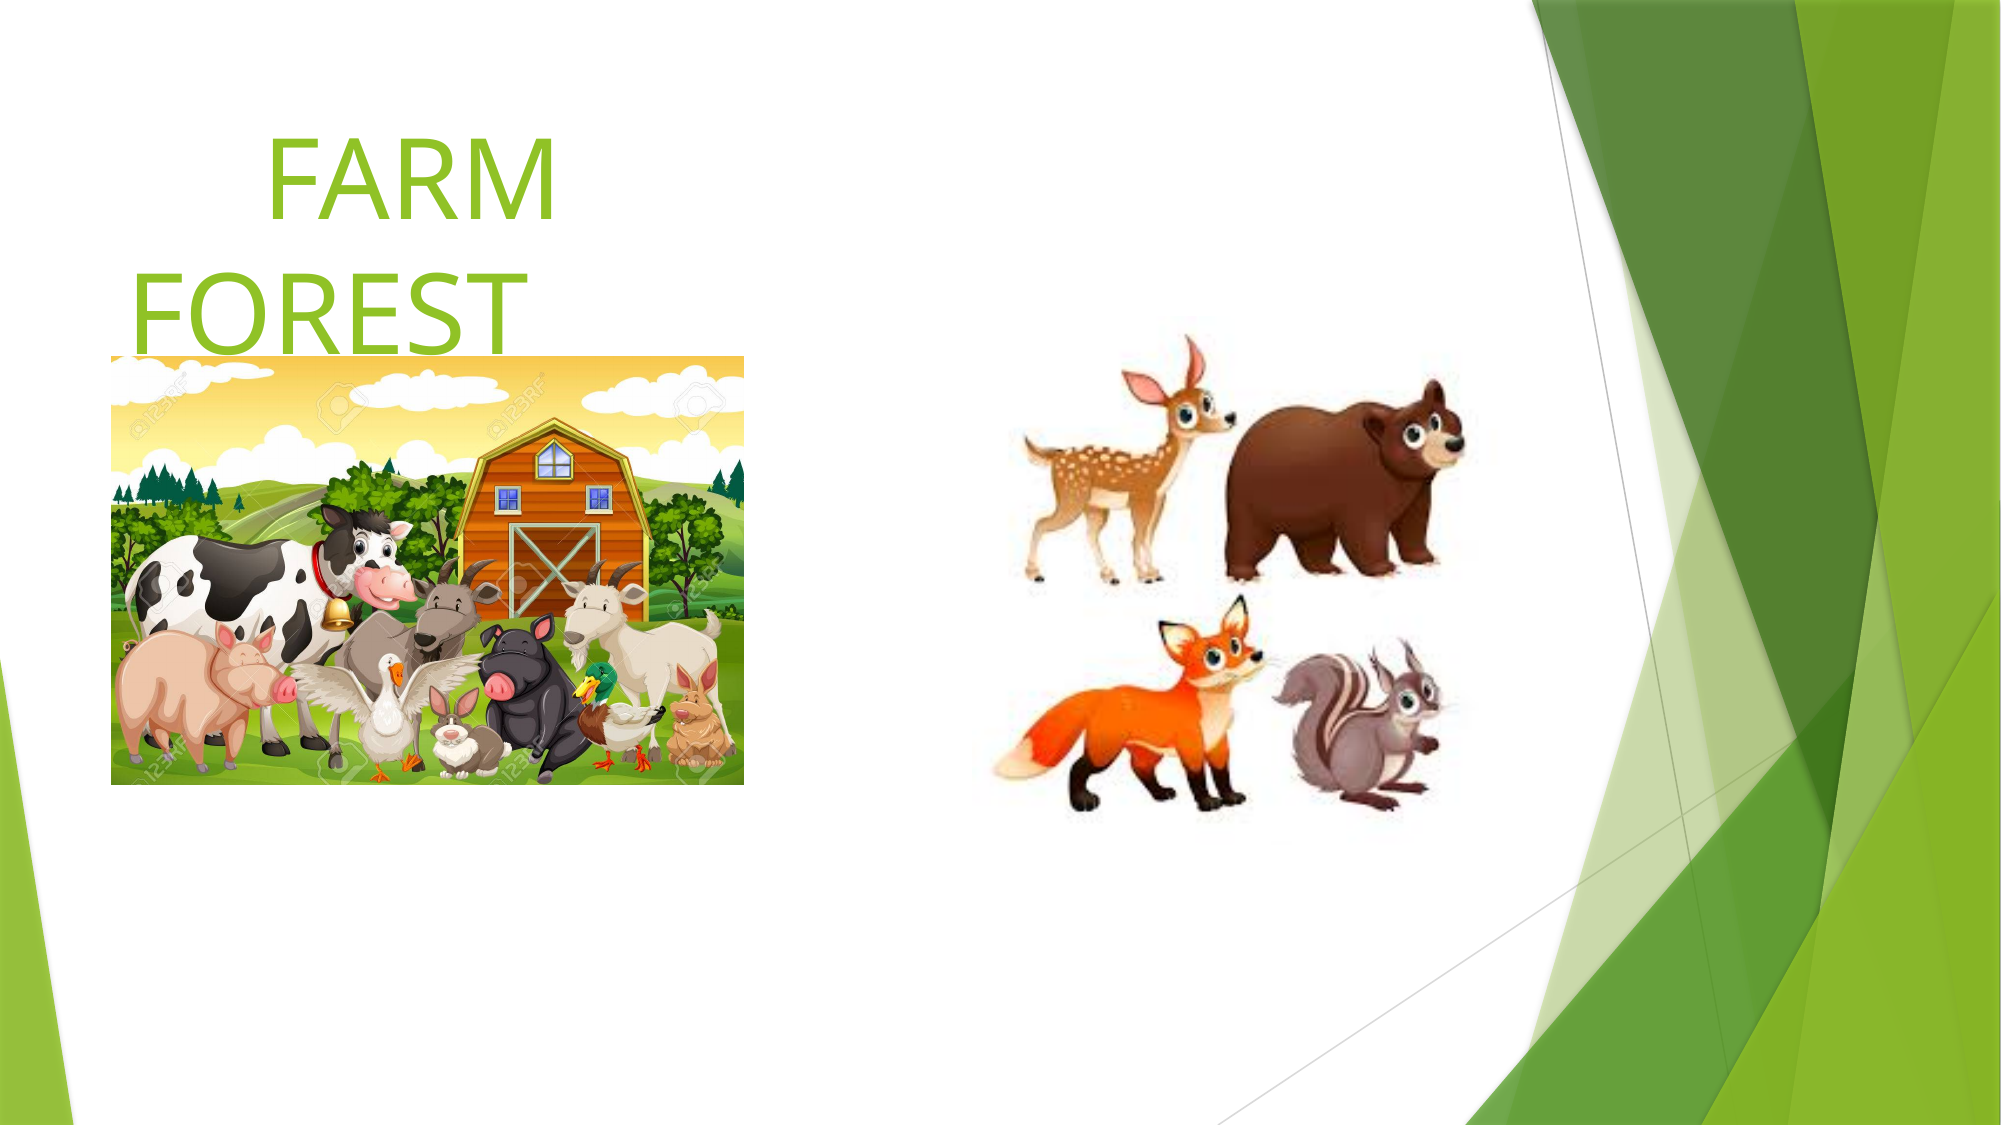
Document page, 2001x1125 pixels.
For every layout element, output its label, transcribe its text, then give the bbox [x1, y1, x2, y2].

picture [971, 316, 1501, 845]
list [110, 355, 745, 785]
title FARM FOREST [111, 99, 1522, 317]
